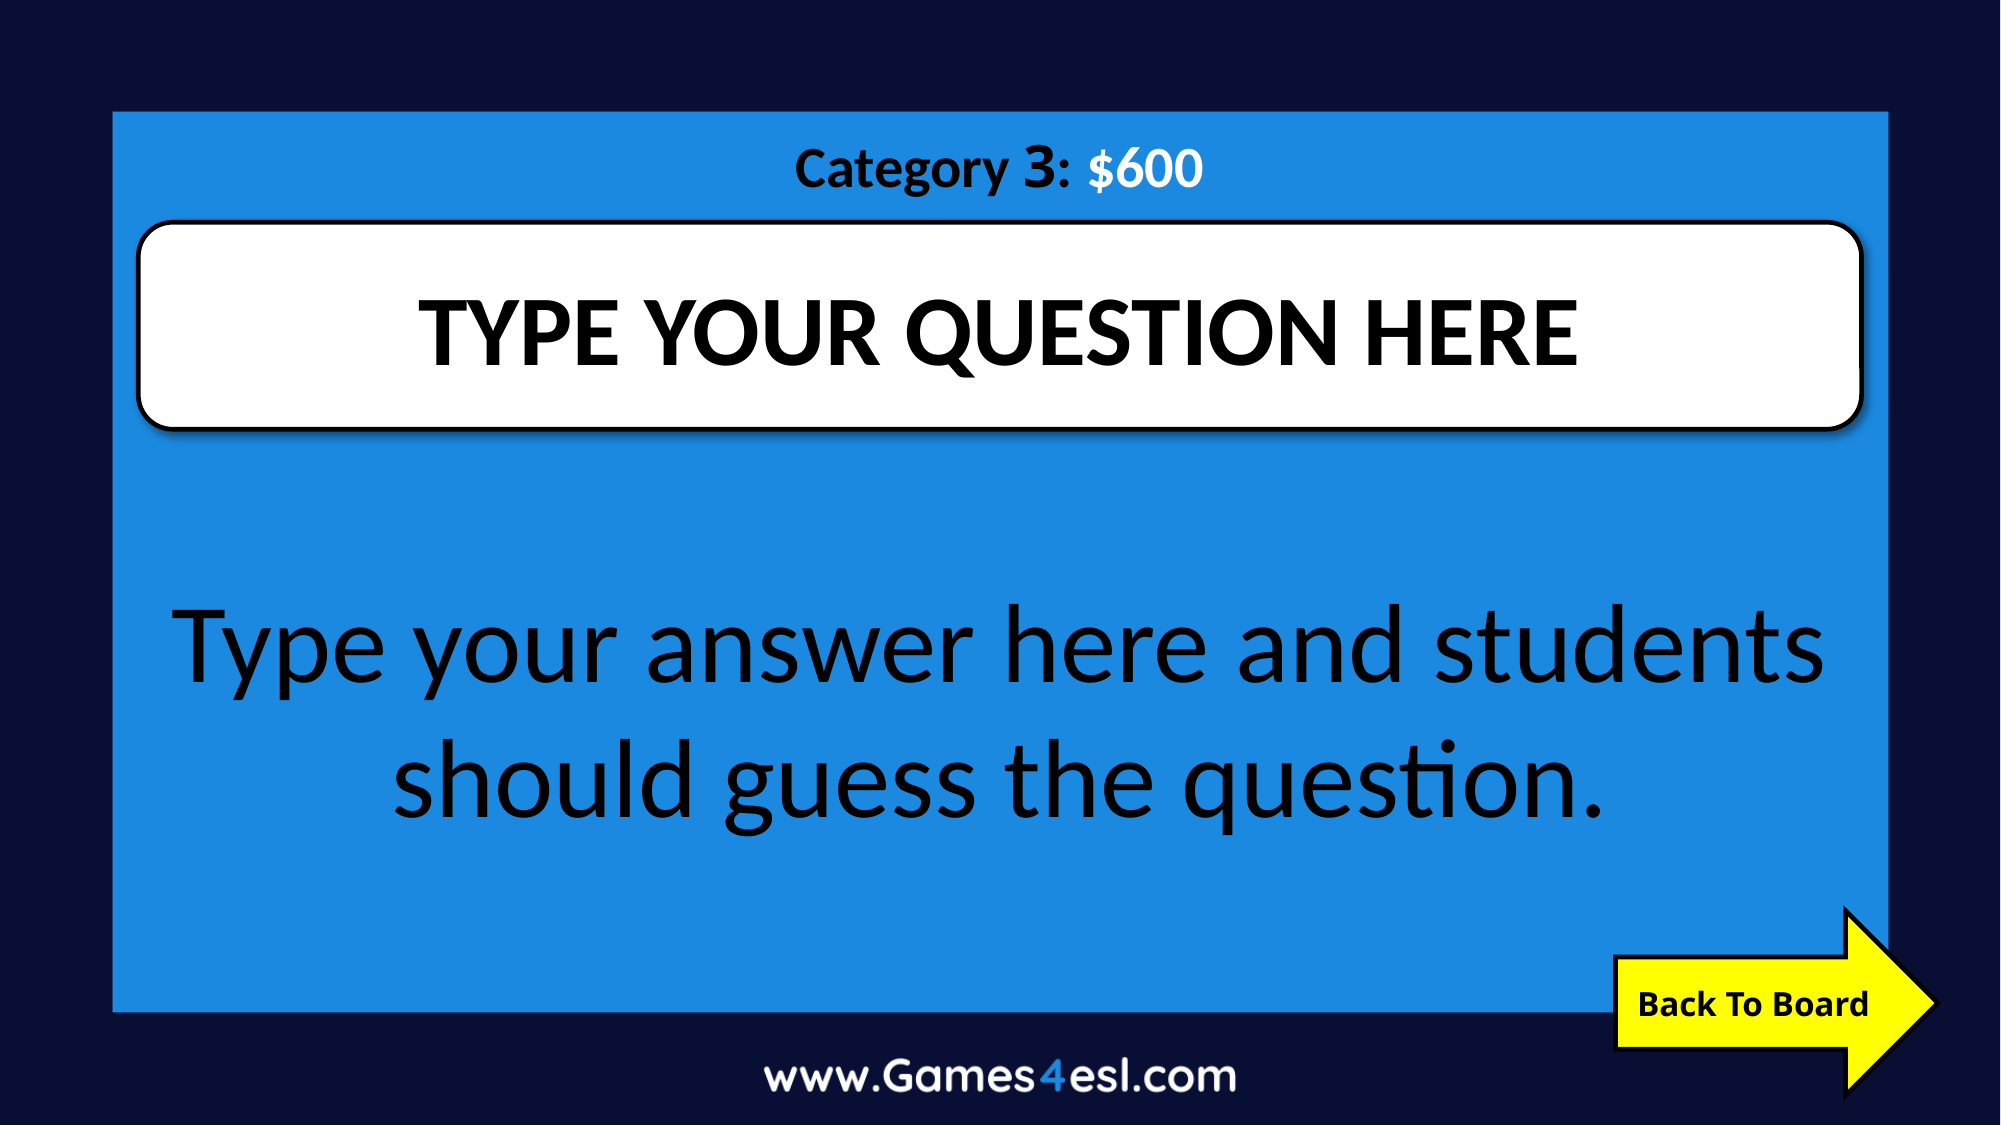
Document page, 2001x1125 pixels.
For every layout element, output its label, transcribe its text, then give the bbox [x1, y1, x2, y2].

text_box TYPE YOUR QUESTION HERE [137, 221, 1863, 431]
text_box Category 3: $600 [111, 121, 1889, 207]
text_box Type your answer here and students should guess the question. [138, 562, 1862, 848]
picture [0, 0, 2001, 1125]
text_box Back To Board [1614, 908, 1940, 1098]
